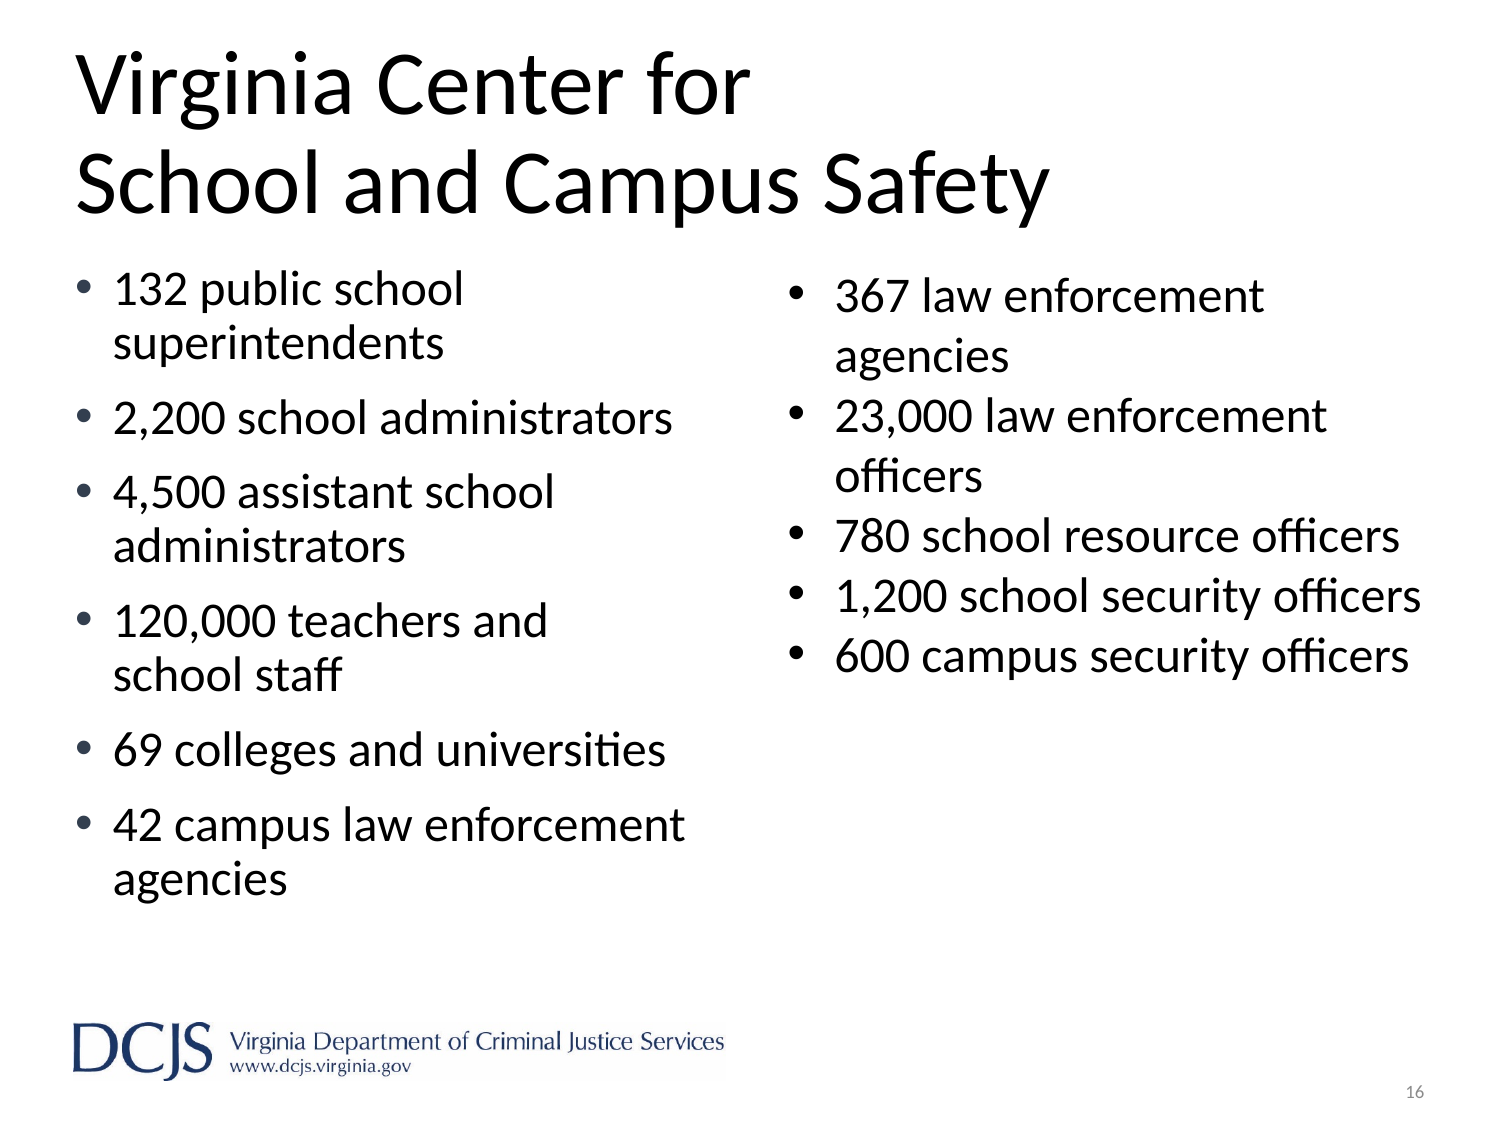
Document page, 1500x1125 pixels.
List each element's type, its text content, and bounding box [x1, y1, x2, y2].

picture [73, 1022, 726, 1081]
text_box 367 law enforcement agencies 23,000 law enforcement officers 780 school resource officers 1,200 school security officers 600 campus security officers [787, 262, 1450, 728]
list 132 public school superintendents 2,200 school administrators 4,500 assistant school administrators 120,000 teachers and school staff 69 colleges and universities 42 campus law enforcement agencies [75, 262, 688, 1014]
title Virginia Center for School and Campus Safety [75, 37, 1425, 231]
slide_number 16 [1087, 1042, 1425, 1103]
